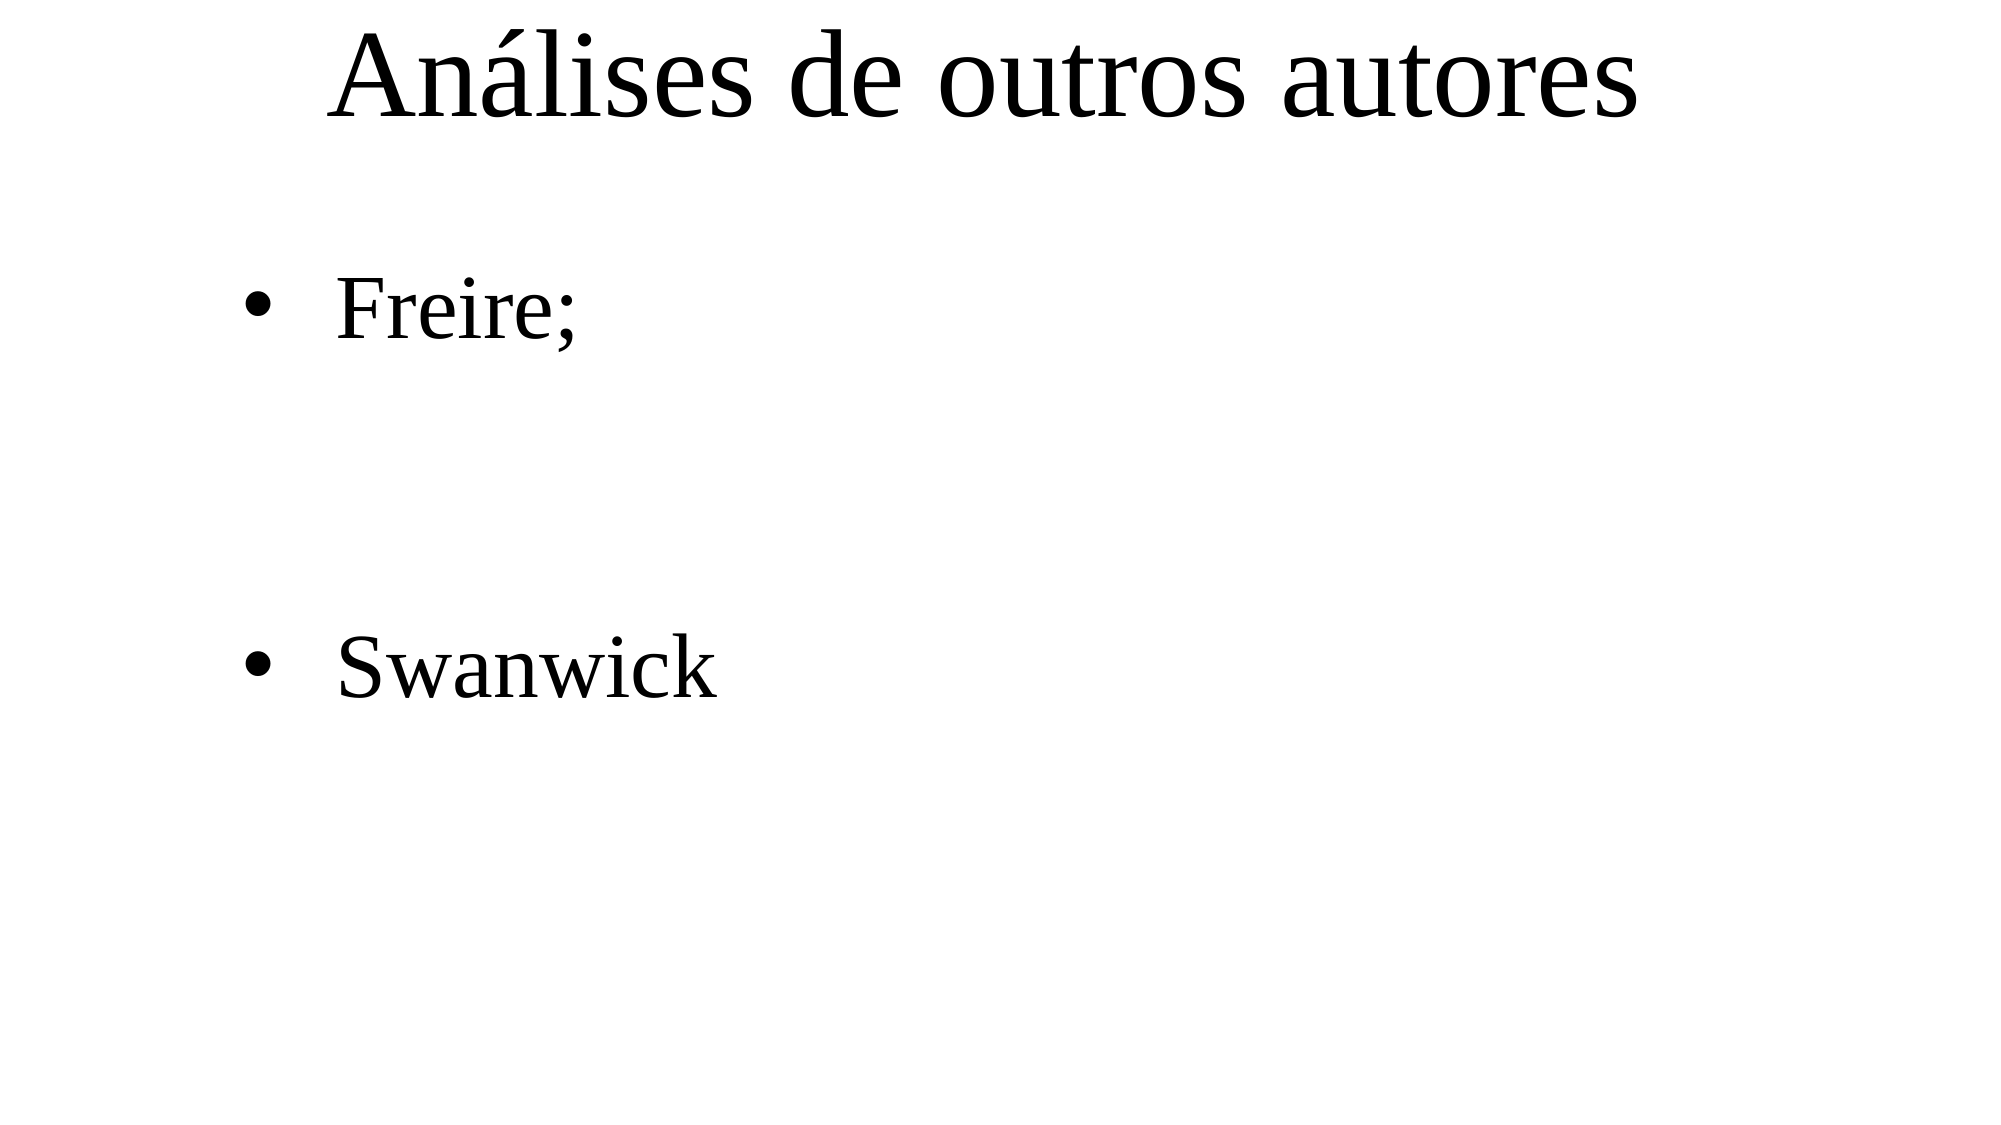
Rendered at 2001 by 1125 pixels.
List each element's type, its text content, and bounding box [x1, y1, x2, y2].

subtitle Freire; Swanwick [227, 251, 1728, 964]
title Análises de outros autores [272, 0, 1728, 151]
